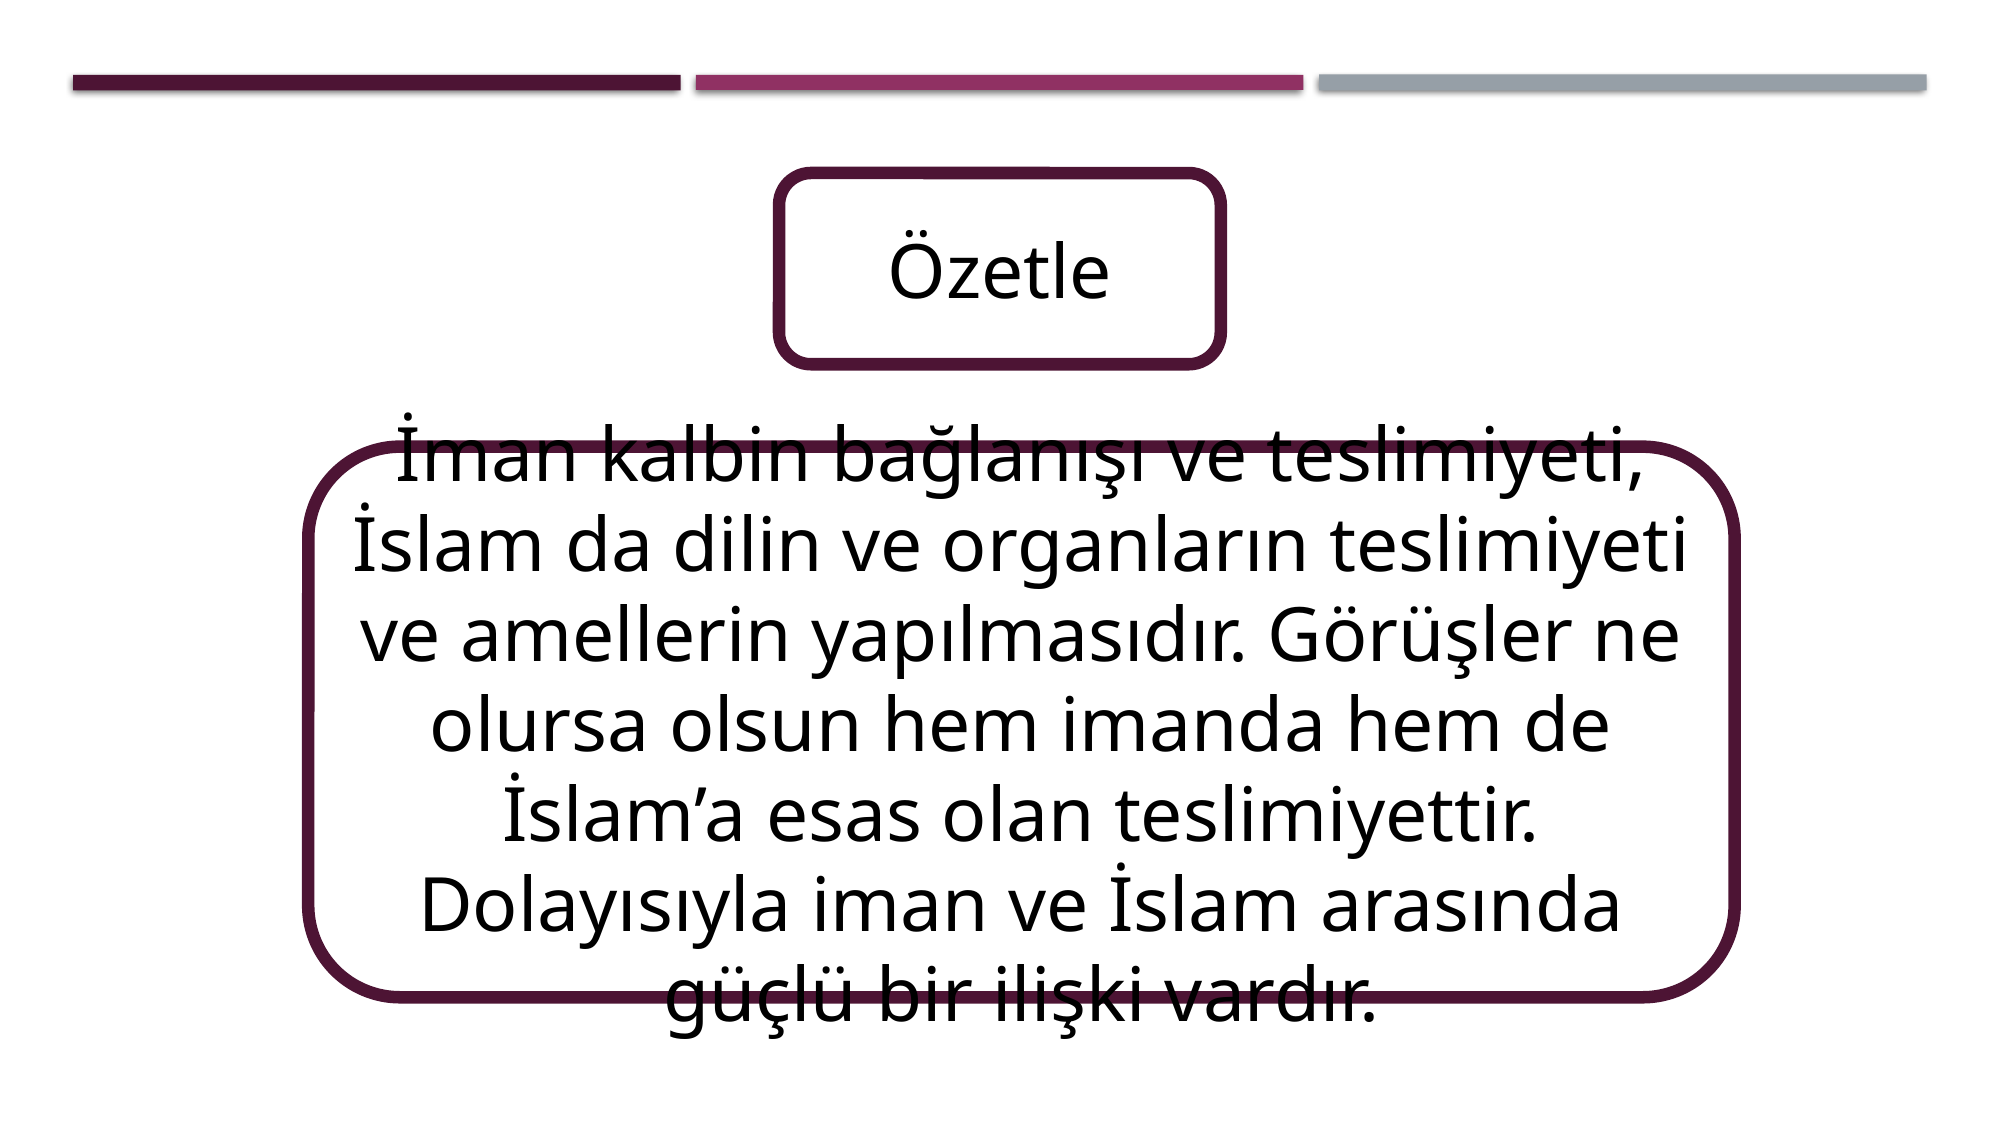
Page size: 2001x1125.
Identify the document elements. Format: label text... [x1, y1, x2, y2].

text_box İman kalbin bağlanışı ve teslimiyeti, İslam da dilin ve organların teslimiyeti ve amellerin yapılmasıdır. Görüşler ne olursa olsun hem imanda hem de İslam’a esas olan teslimiyettir. Dolayısıyla iman ve İslam arasında güçlü bir ilişki vardır. [306, 444, 1737, 1000]
text_box Özetle [777, 171, 1223, 367]
